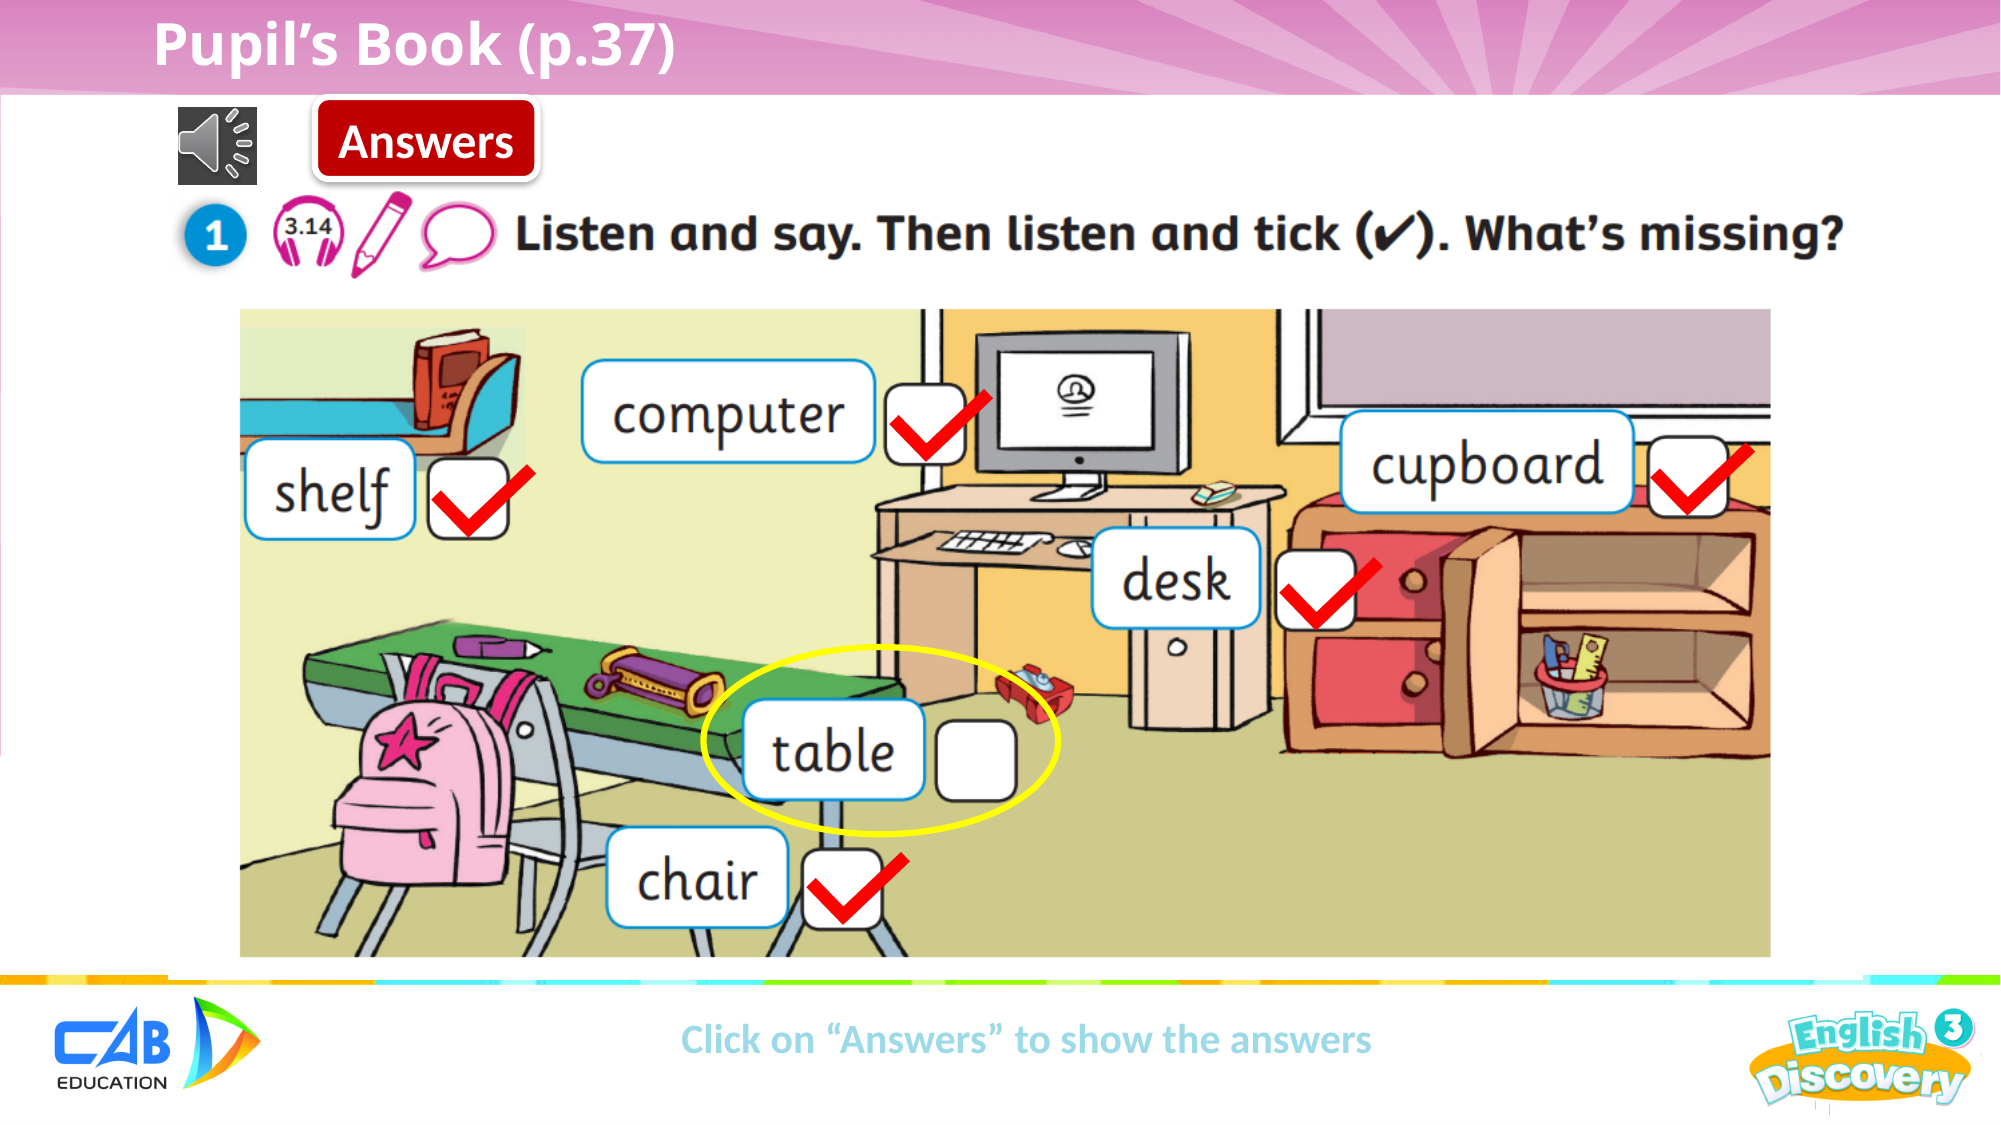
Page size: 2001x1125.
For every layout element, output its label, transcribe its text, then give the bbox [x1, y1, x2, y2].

picture [0, 0, 2001, 1125]
text_box Pupil’s Book (p.37) [137, 16, 1863, 77]
text_box Answers [314, 96, 538, 179]
text_box Click on “Answers” to show the answers [518, 1004, 1535, 1069]
